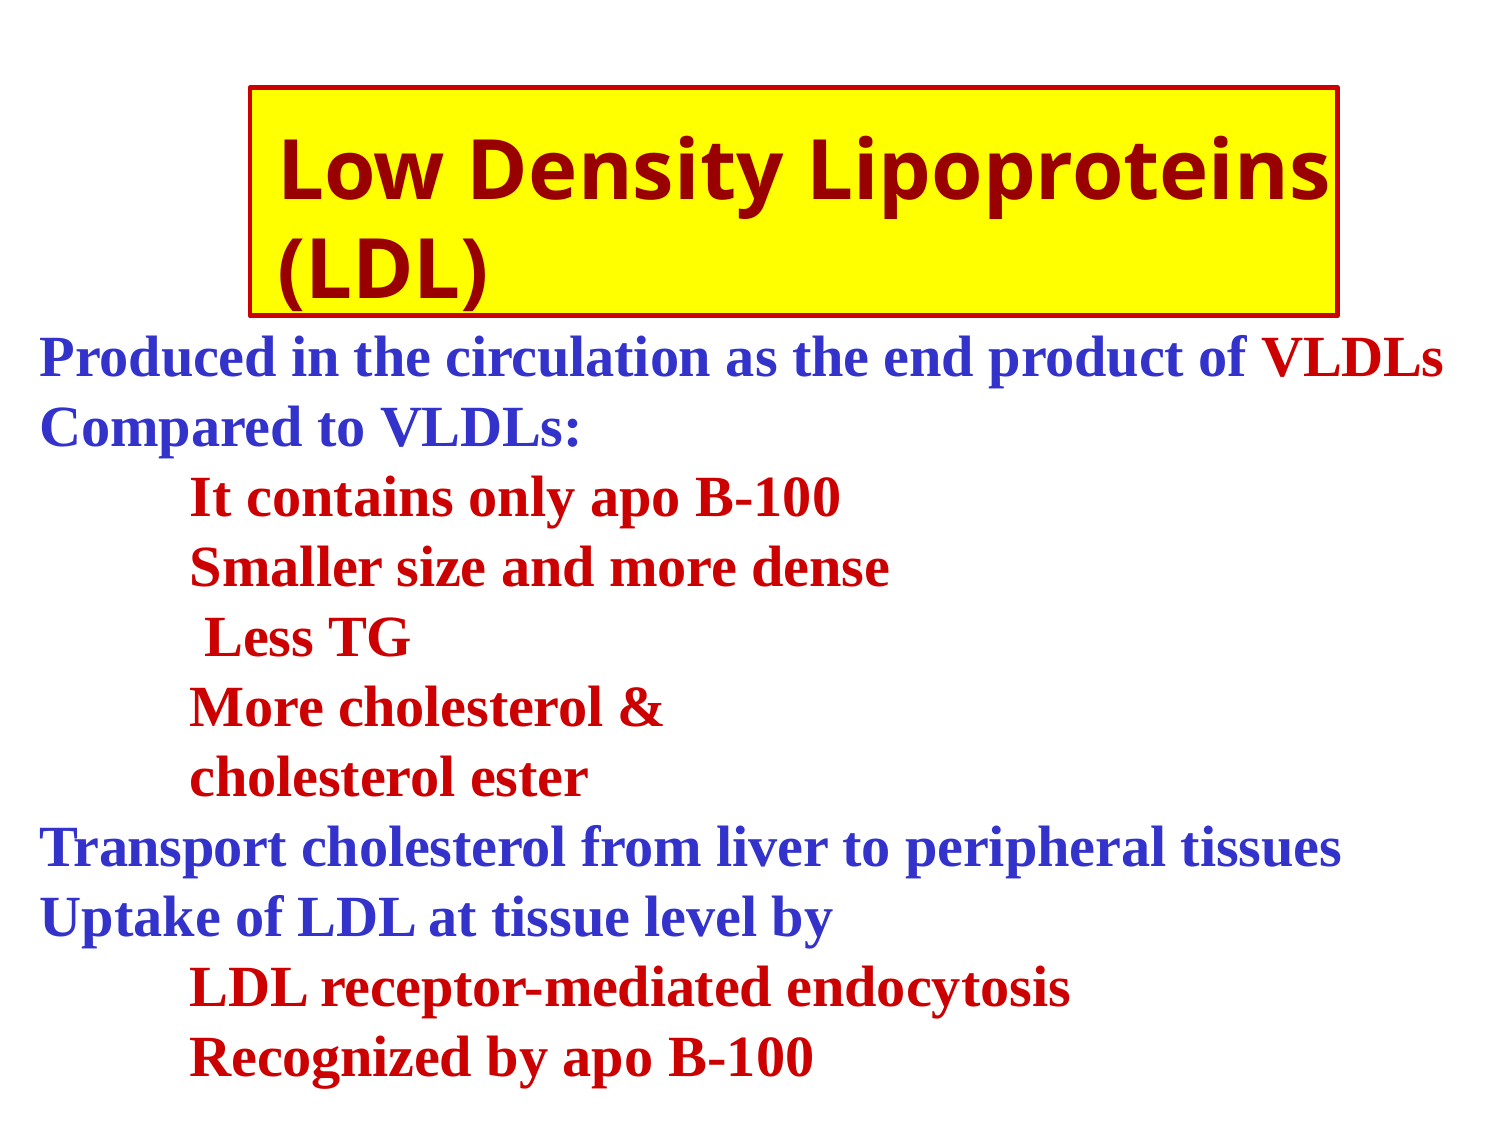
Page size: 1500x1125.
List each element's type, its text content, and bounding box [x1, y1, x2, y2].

list Produced in the circulation as the end product of VLDLs Compared to VLDLs: It contains only apo B-100 Smaller size and more dense Less TG More cholesterol & cholesterol ester Transport cholesterol from liver to peripheral tissues Uptake of LDL at tissue level by LDL receptor-mediated endocytosis Recognized by apo B-100 [37, 318, 1463, 1088]
title Low Density Lipoproteins (LDL) [250, 87, 1338, 316]
